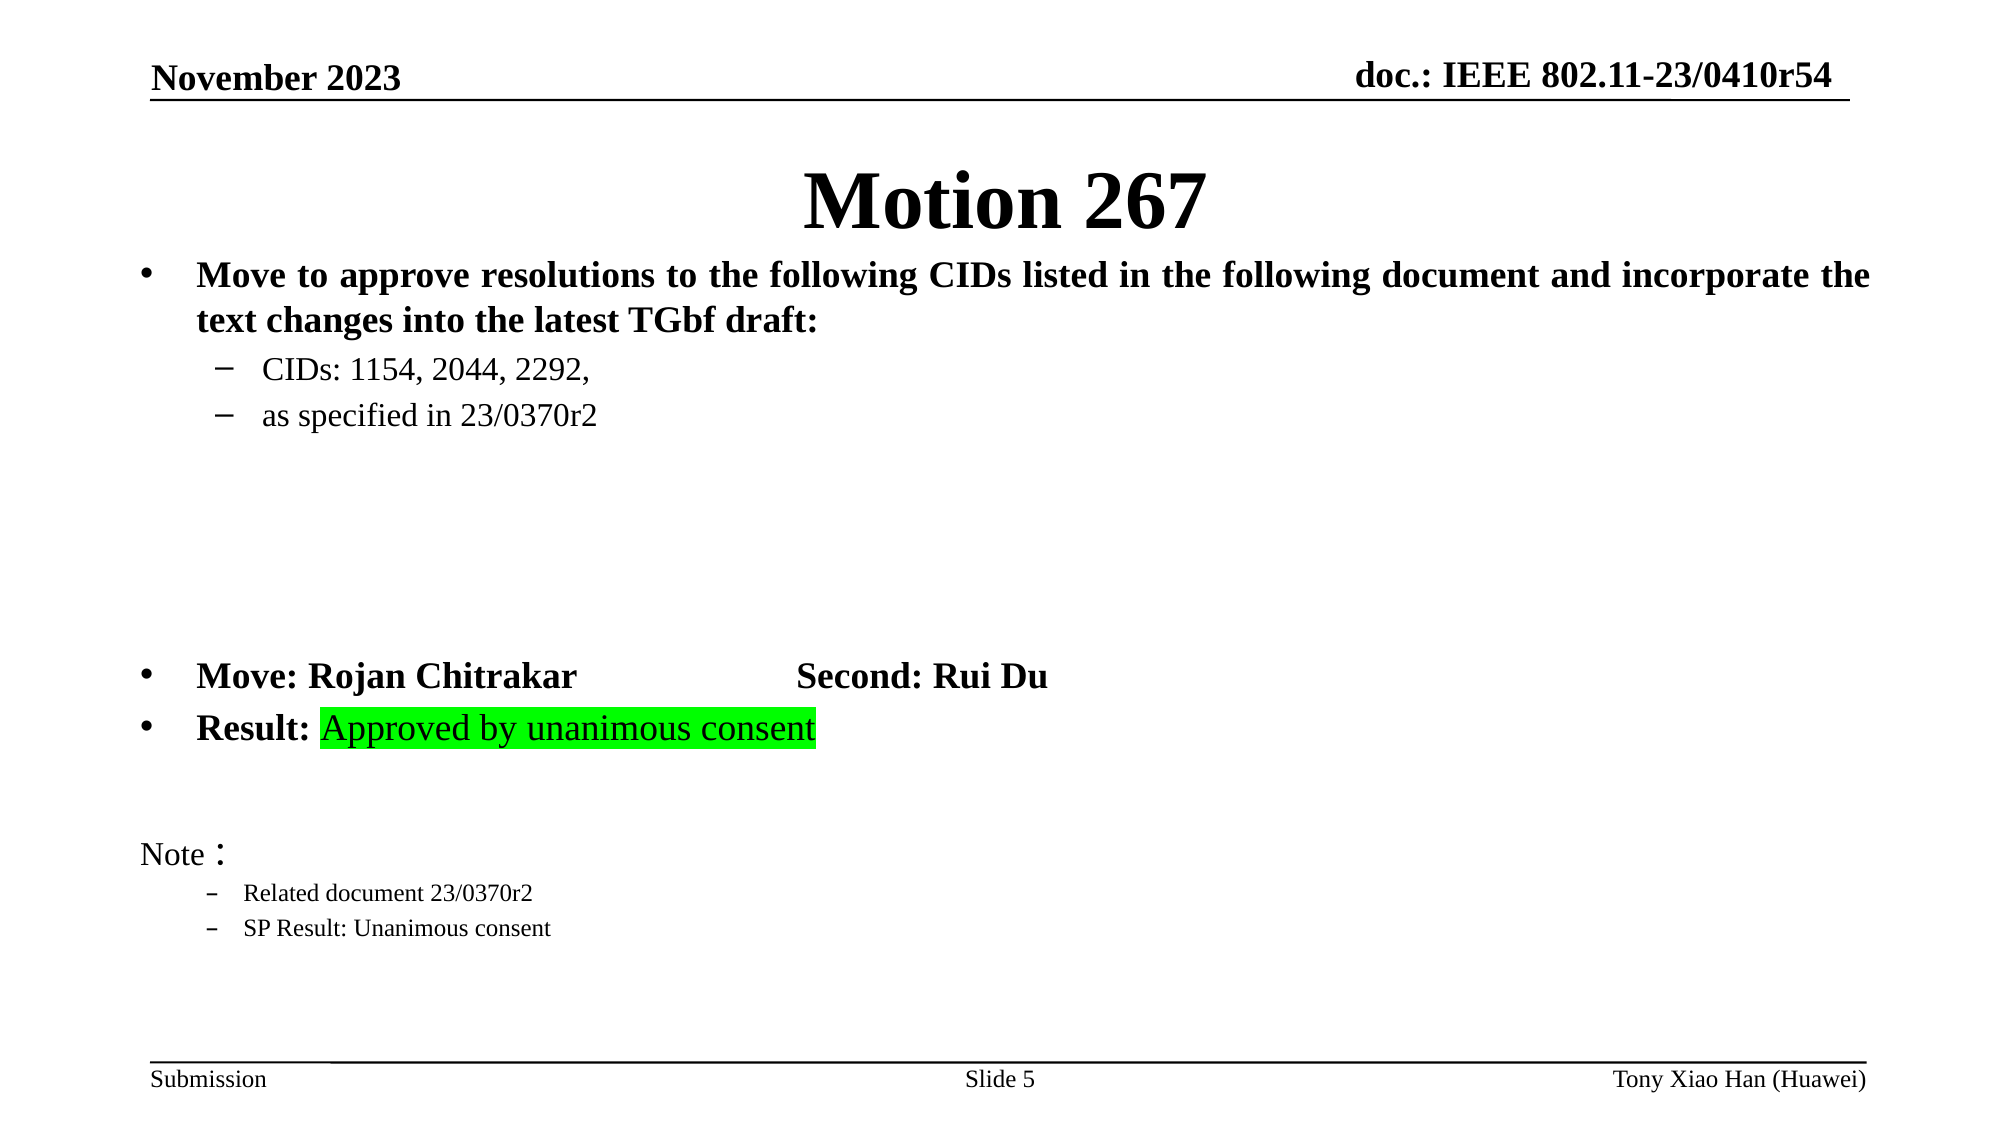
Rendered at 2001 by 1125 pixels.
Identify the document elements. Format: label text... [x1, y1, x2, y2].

text_box Motion 267 [368, 137, 1644, 212]
text_box Move to approve resolutions to the following CIDs listed in the following document and incorporate the text changes into the latest TGbf draft: CIDs: 1154, 2044, 2292, as specified in 23/0370r2 Move: Rojan Chitrakar Second: Rui Du Result: Approved by unanimous consent Note： Related document 23/0370r2 SP Result: Unanimous consent [125, 212, 1888, 900]
